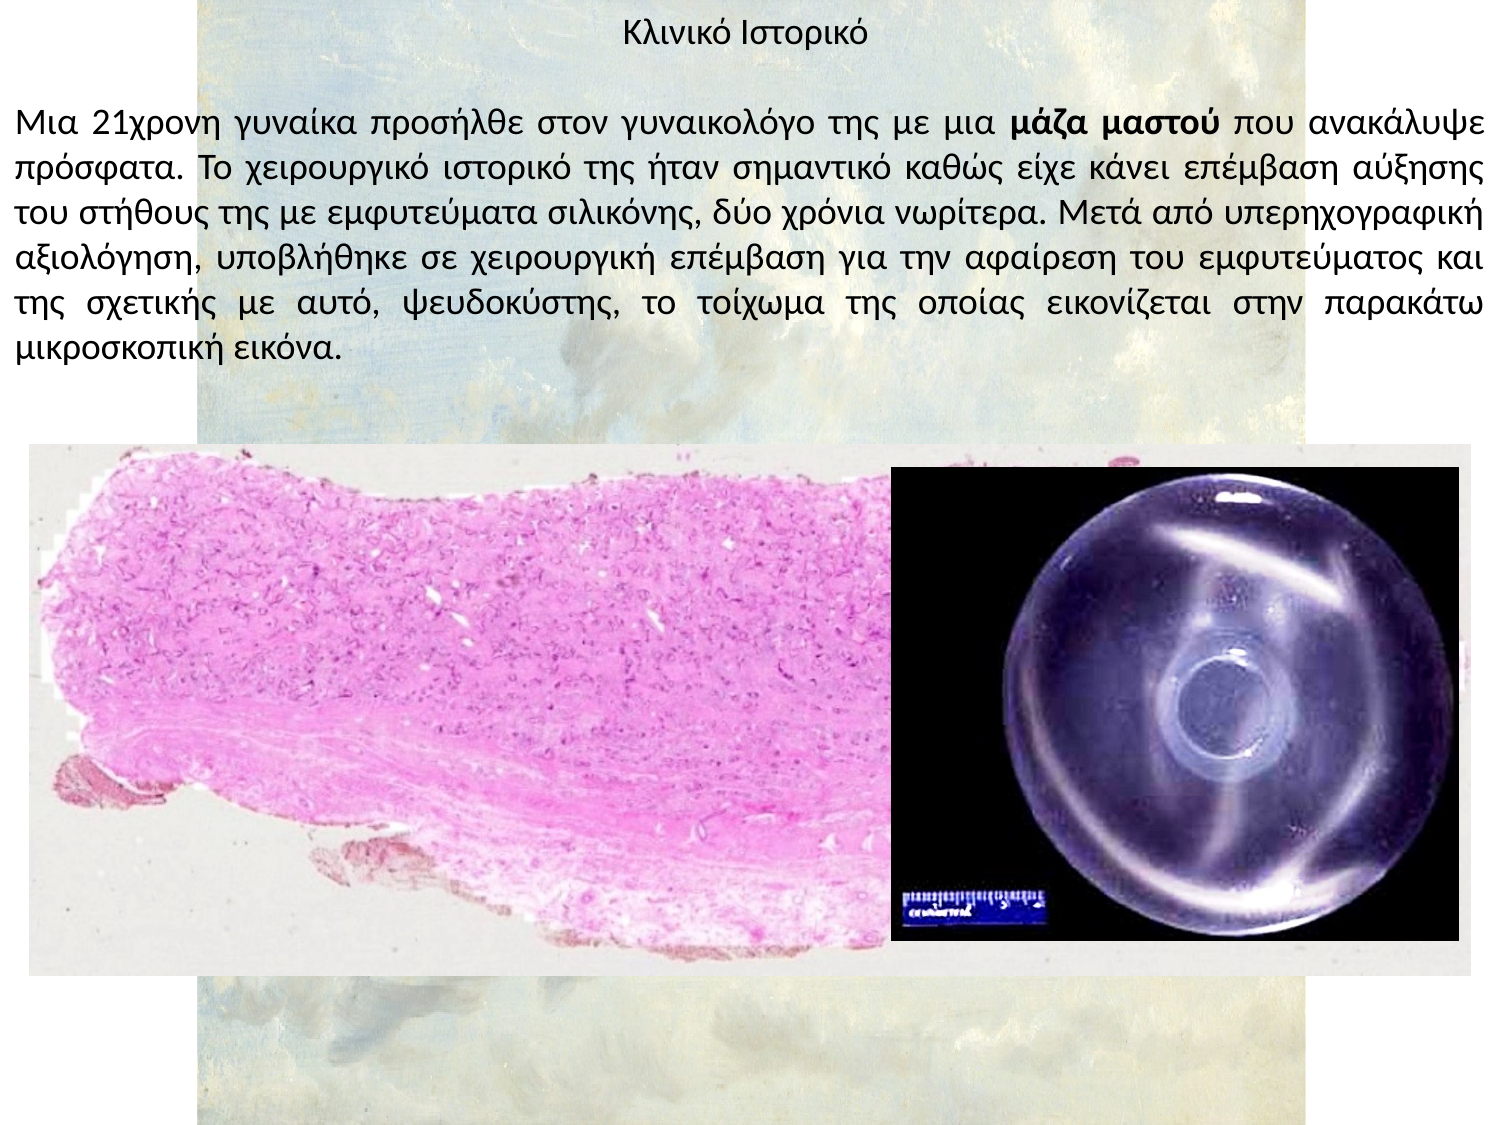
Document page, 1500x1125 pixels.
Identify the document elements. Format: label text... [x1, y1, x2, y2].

text_box Κλινικό Ιστορικό Μια 21χρονη γυναίκα προσήλθε στον γυναικολόγο της με μια μάζα μαστού που ανακάλυψε πρόσφατα. Το χειρουργικό ιστορικό της ήταν σημαντικό καθώς είχε κάνει επέμβαση αύξησης του στήθους της με εμφυτεύματα σιλικόνης, δύο χρόνια νωρίτερα. Μετά από υπερηχογραφική αξιολόγηση, υποβλήθηκε σε χειρουργική επέμβαση για την αφαίρεση του εμφυτεύματος και της σχετικής με αυτό, ψευδοκύστης, το τοίχωμα της οποίας εικονίζεται στην παρακάτω μικροσκοπική εικόνα. [0, 0, 1500, 375]
picture [0, 375, 1500, 1125]
